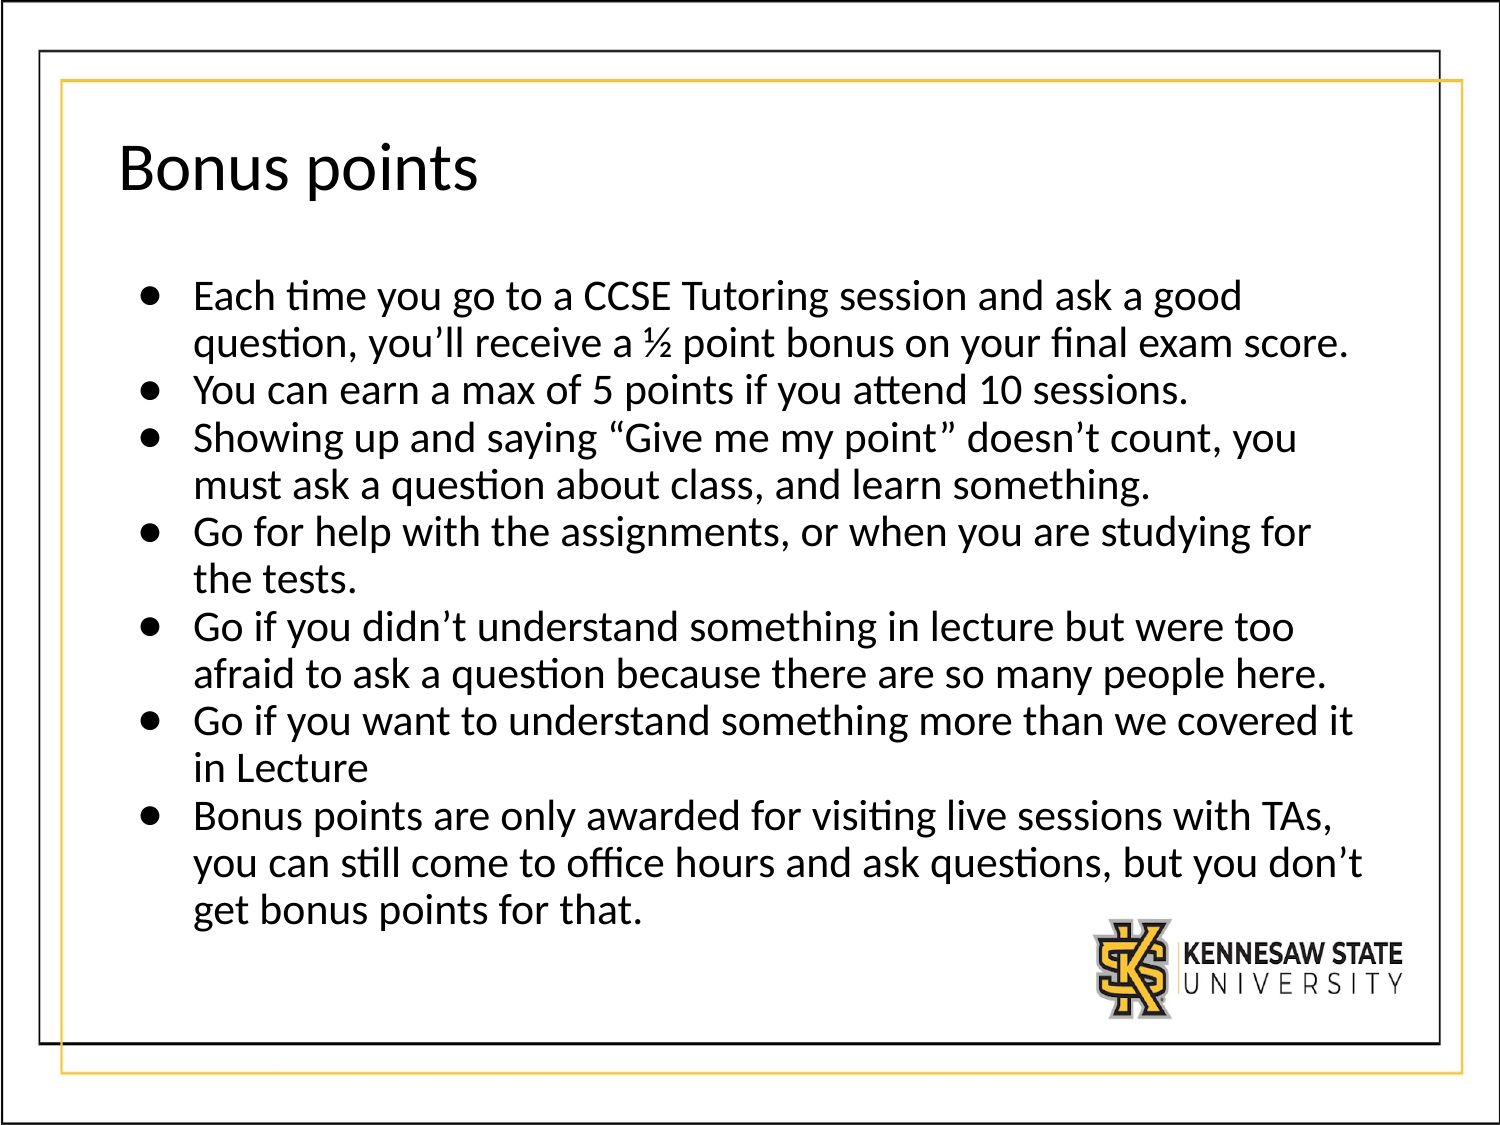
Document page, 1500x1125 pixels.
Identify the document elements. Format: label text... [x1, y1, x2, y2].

title Bonus points [103, 59, 1397, 265]
picture [0, 0, 1500, 1125]
list Each time you go to a CCSE Tutoring session and ask a good question, you’ll receive a ½ point bonus on your final exam score. You can earn a max of 5 points if you attend 10 sessions. Showing up and saying “Give me my point” doesn’t count, you must ask a question about class, and learn something. Go for help with the assignments, or when you are studying for the tests. Go if you didn’t understand something in lecture but were too afraid to ask a question because there are so many people here. Go if you want to understand something more than we covered it in Lecture Bonus points are only awarded for visiting live sessions with TAs, you can still come to office hours and ask questions, but you don’t get bonus points for that. [103, 265, 1397, 979]
